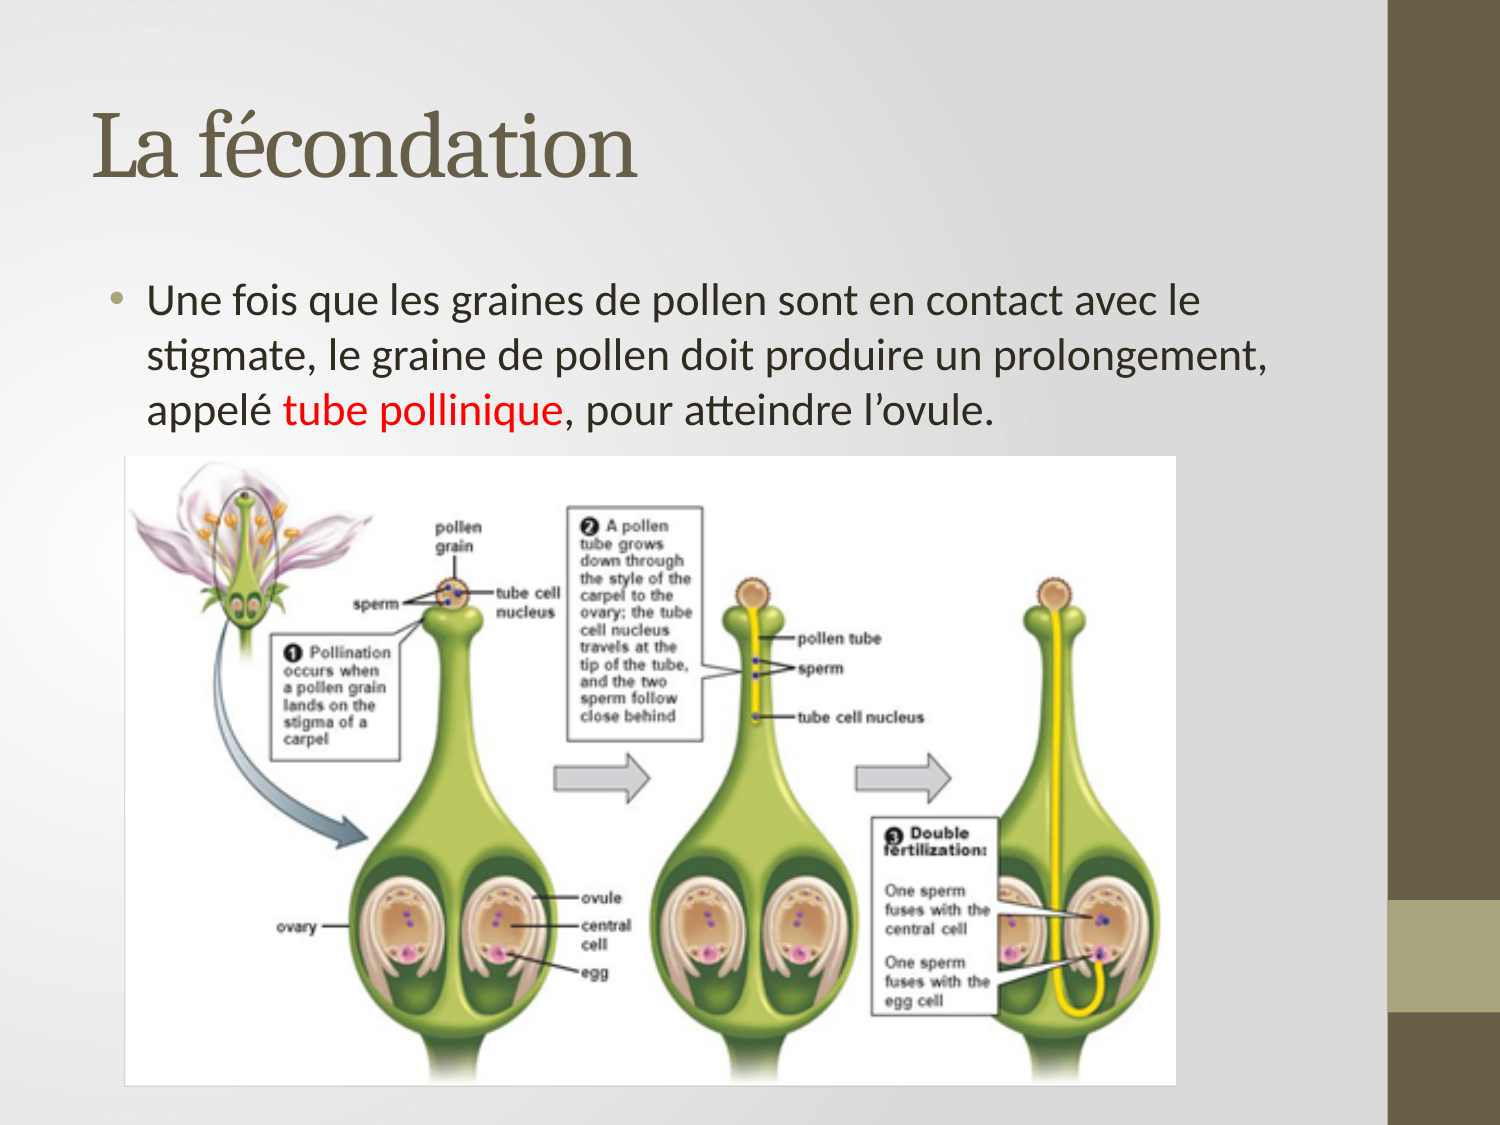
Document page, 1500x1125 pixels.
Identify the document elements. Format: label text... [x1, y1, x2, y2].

picture [123, 455, 1176, 1089]
list Une fois que les graines de pollen sont en contact avec le stigmate, le graine de pollen doit produire un prolongement, appelé tube pollinique, pour atteindre l’ovule. [75, 262, 1325, 480]
title La fécondation [75, 45, 1325, 233]
